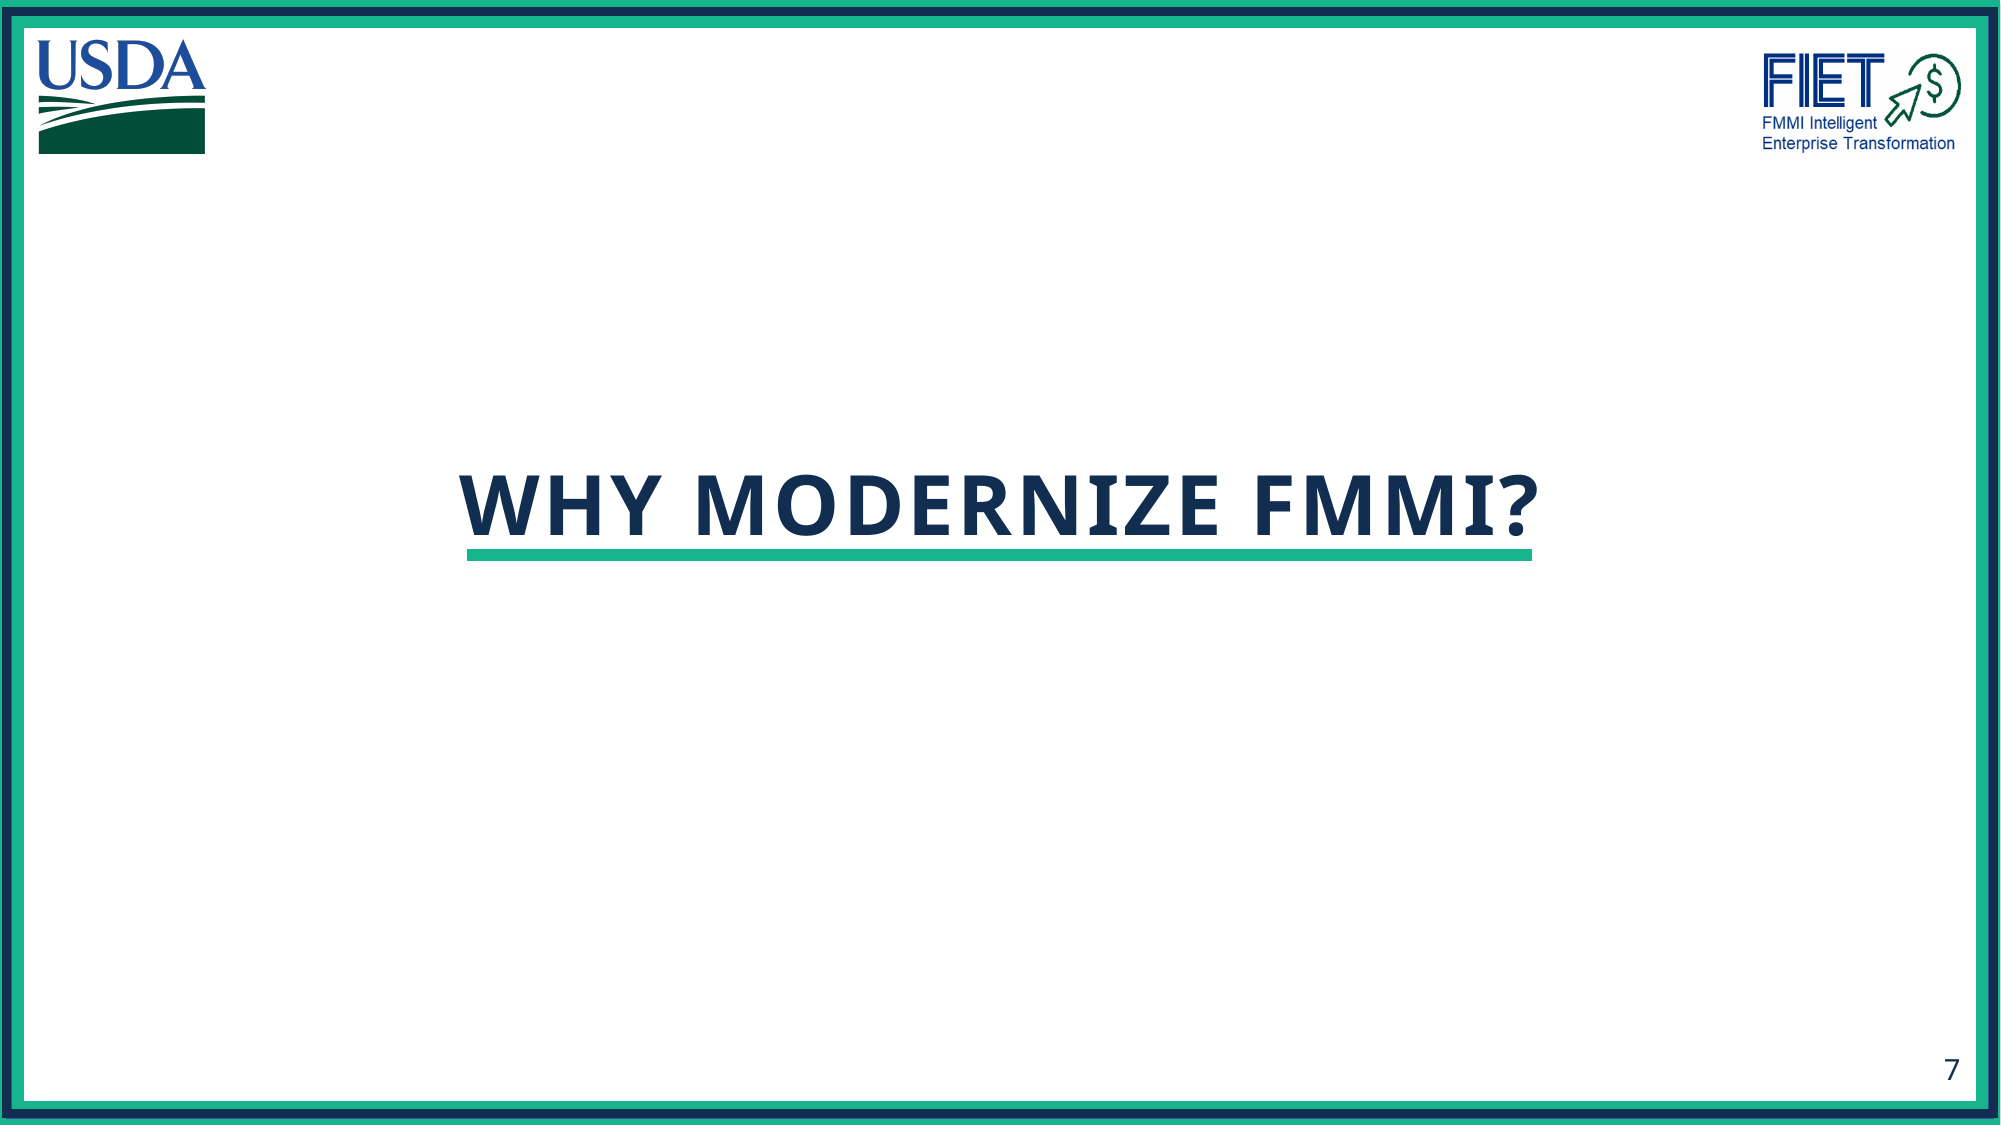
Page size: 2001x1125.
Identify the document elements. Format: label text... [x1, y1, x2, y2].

picture [1760, 47, 1966, 154]
picture [37, 39, 206, 154]
title Why Modernize FMMI? [176, 445, 1824, 573]
